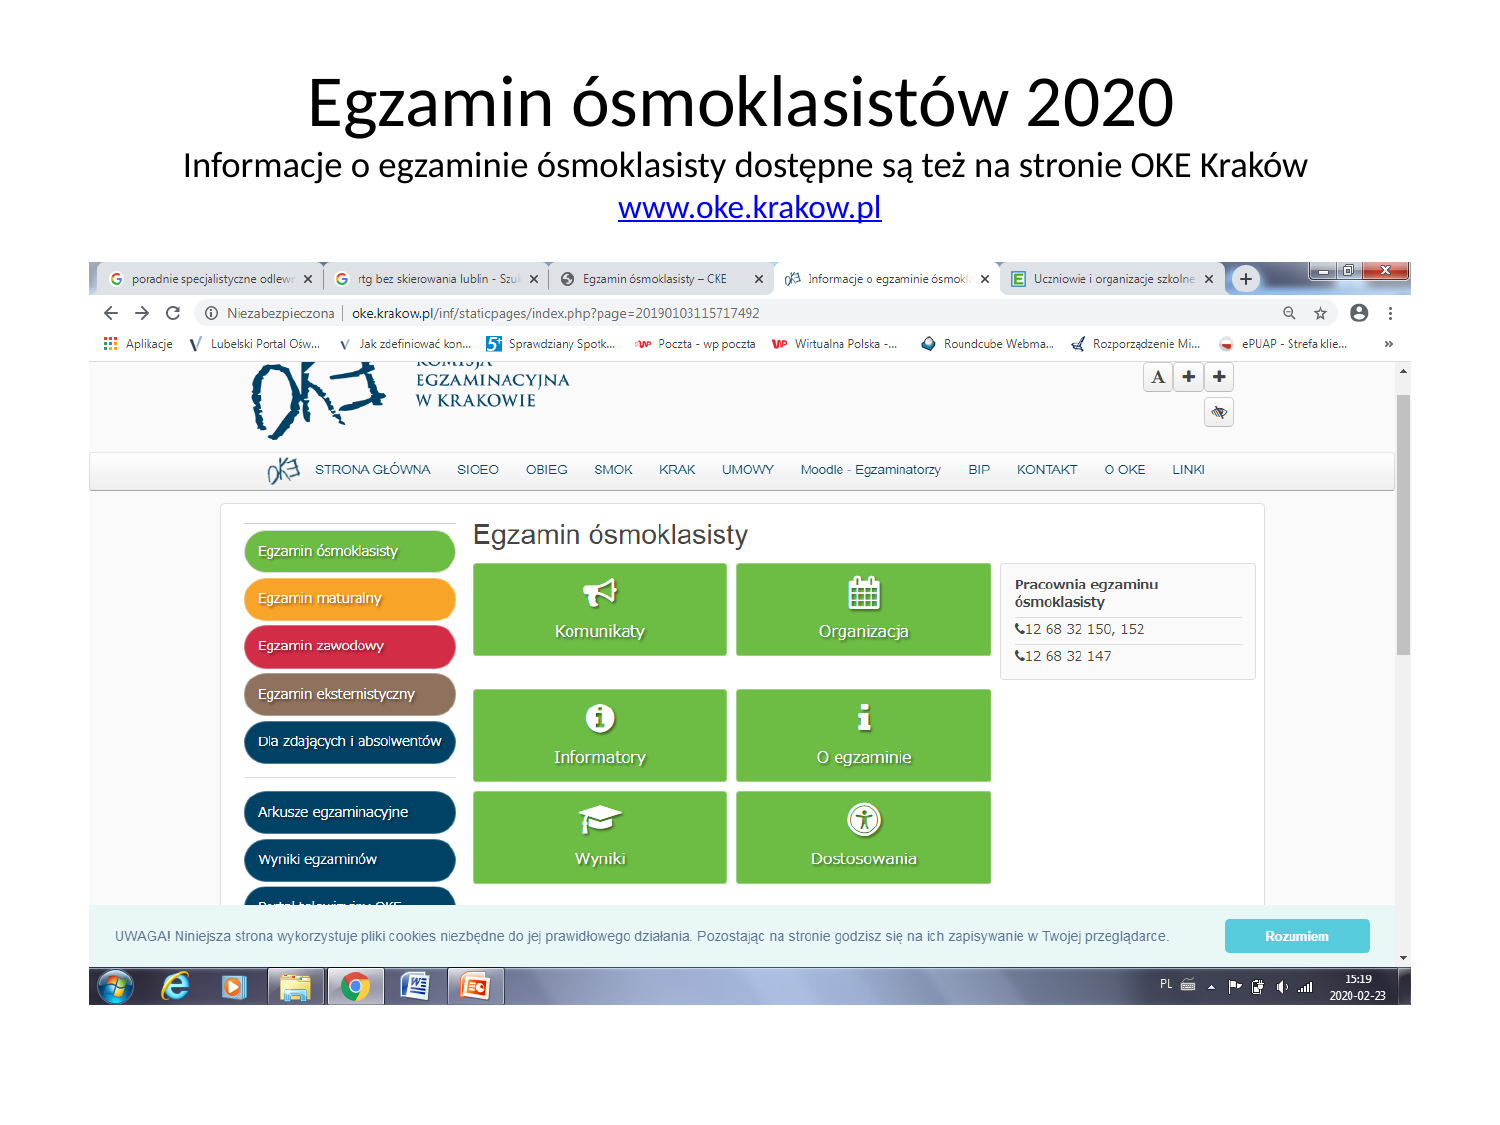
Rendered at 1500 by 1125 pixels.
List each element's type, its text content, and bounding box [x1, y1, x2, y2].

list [89, 262, 1411, 1006]
title Egzamin ósmoklasistów 2020 Informacje o egzaminie ósmoklasisty dostępne są też na stronie OKE Kraków www.oke.krakow.pl [75, 45, 1425, 233]
